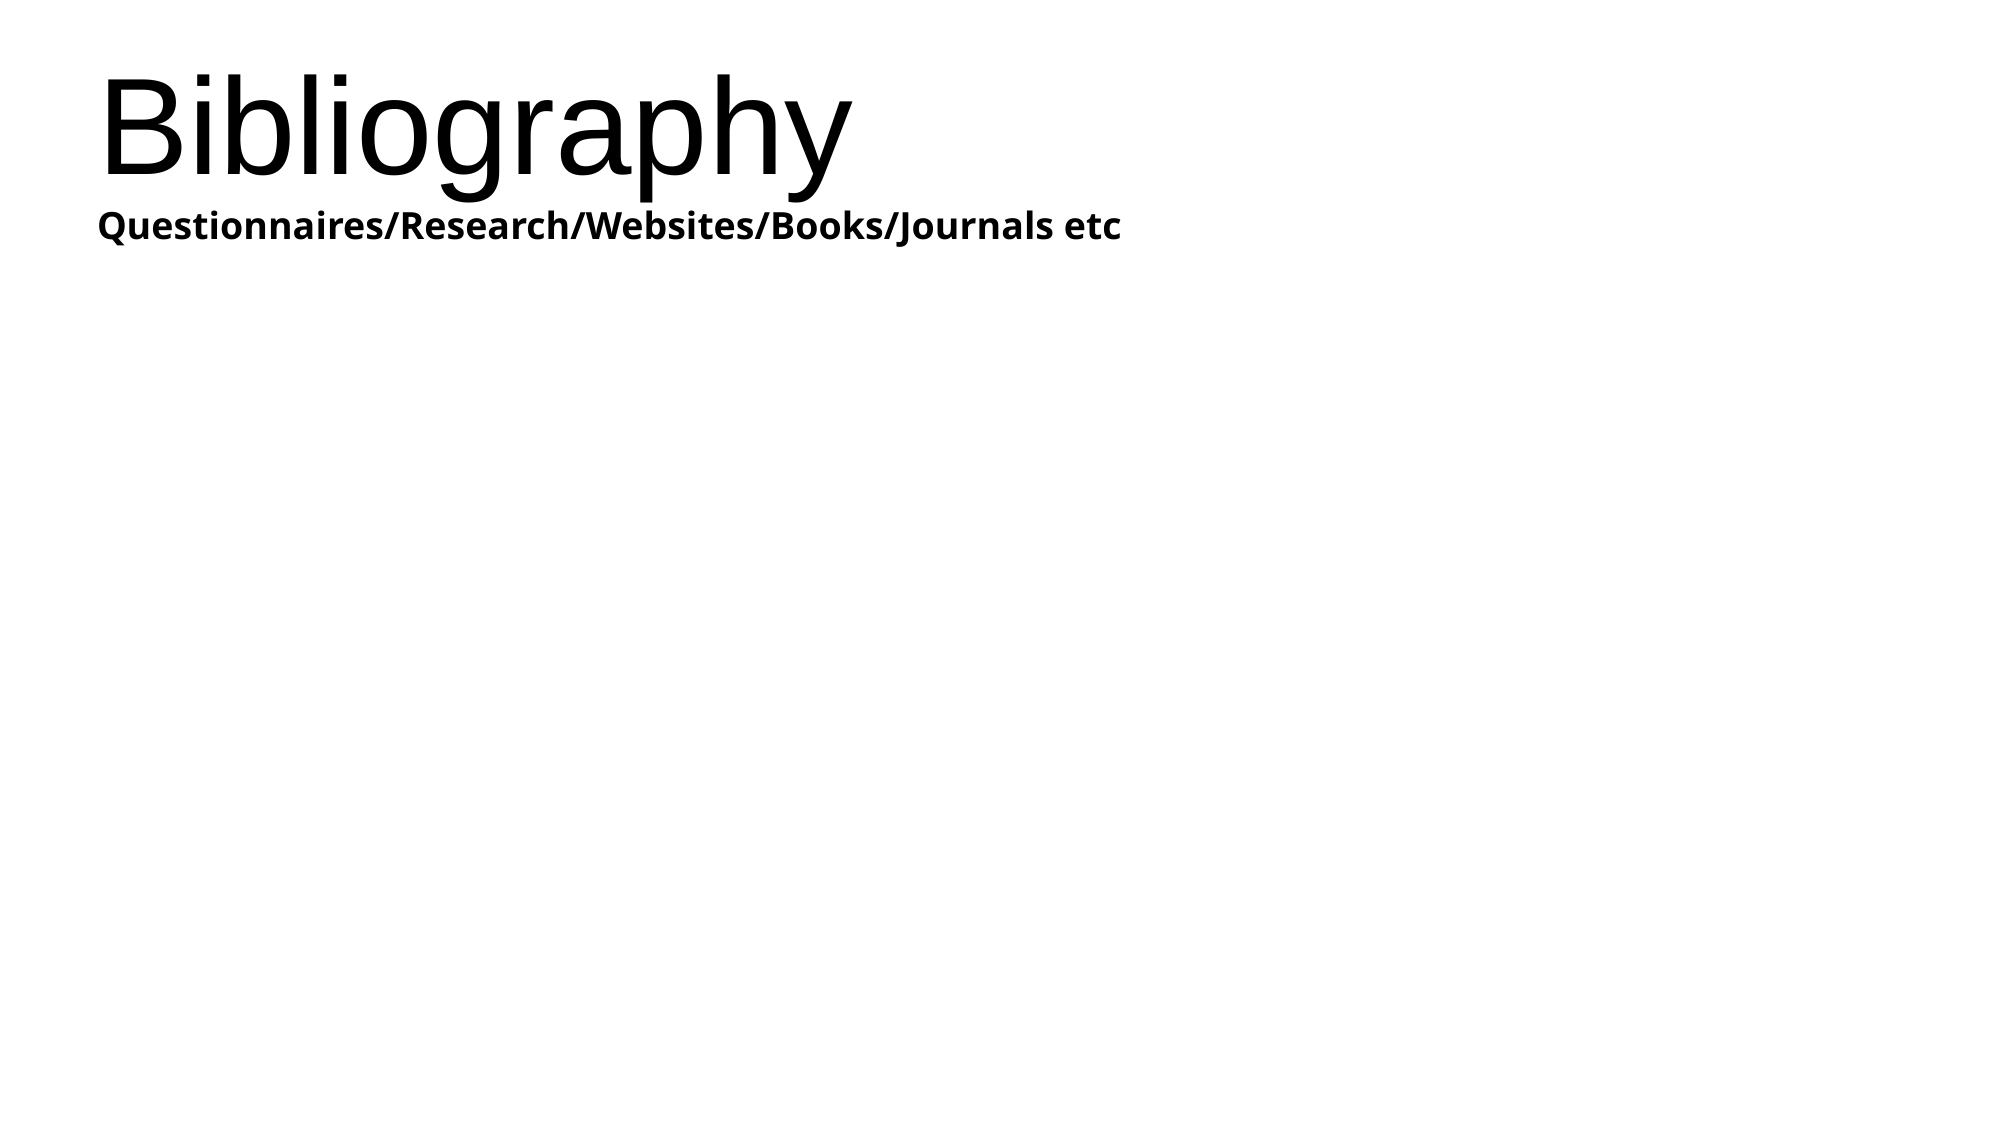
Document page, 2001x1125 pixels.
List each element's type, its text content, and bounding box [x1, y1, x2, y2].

text_box Bibliography Questionnaires/Research/Websites/Books/Journals etc [82, 29, 1524, 255]
